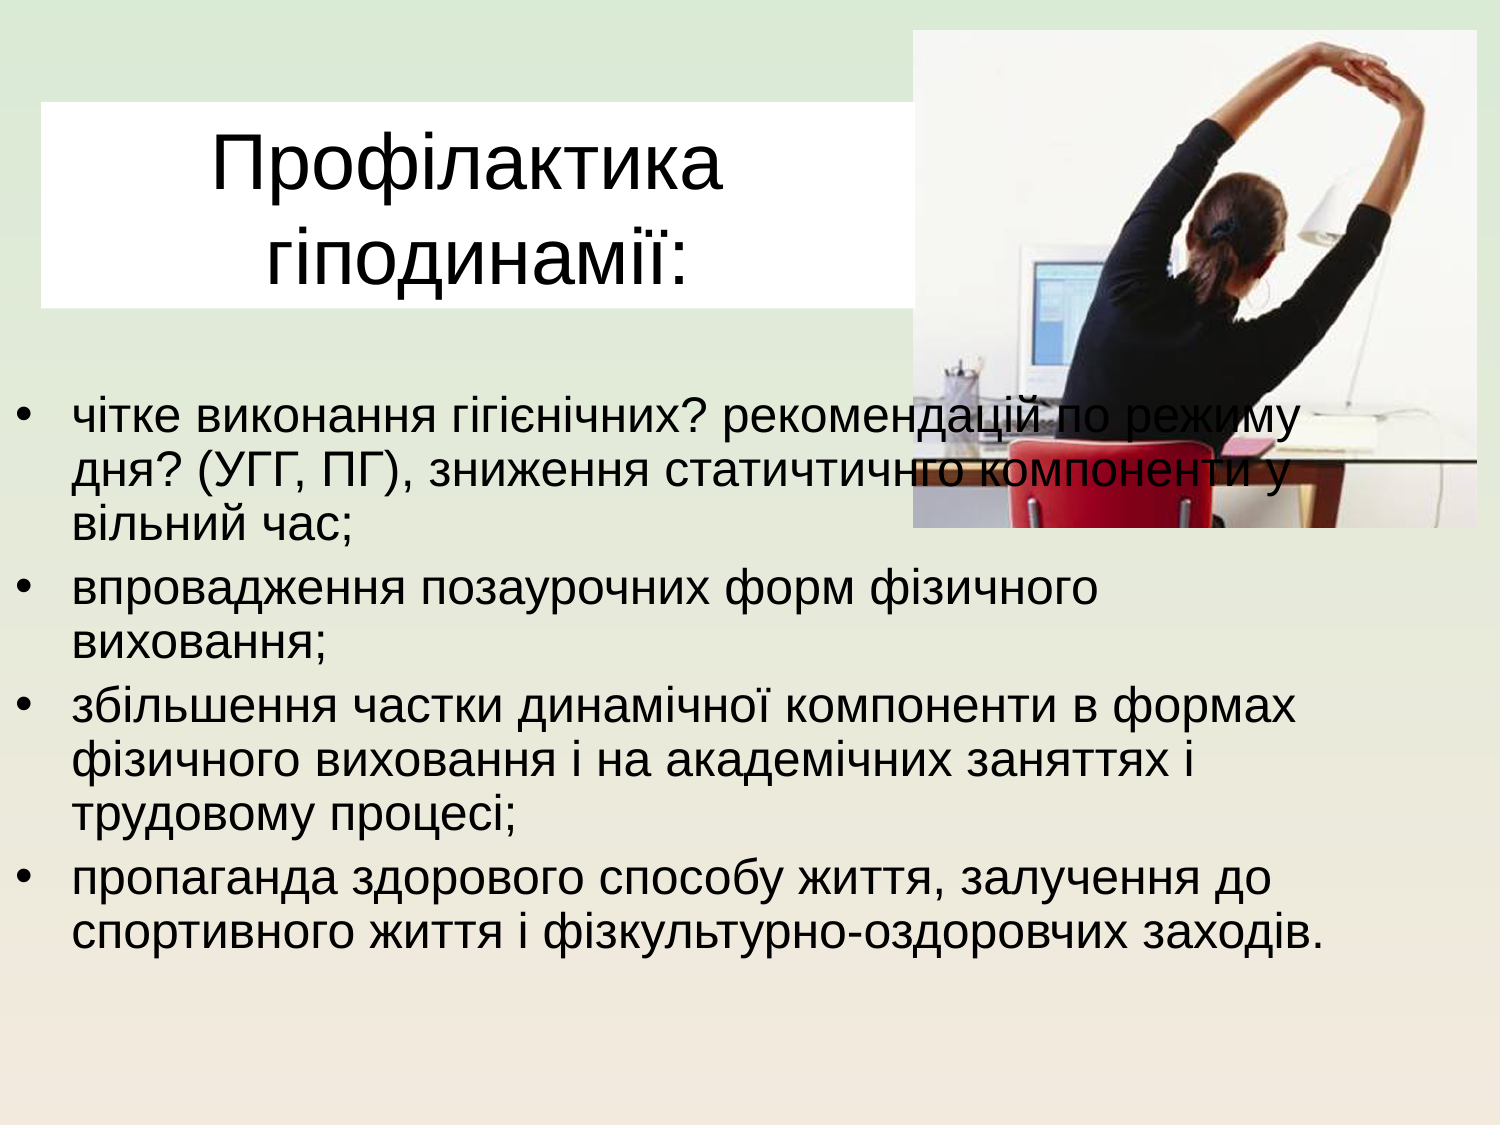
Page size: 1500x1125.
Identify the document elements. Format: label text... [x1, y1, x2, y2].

list чітке виконання гігієнічних? рекомендацій по режиму дня? (УГГ, ПГ), зниження статичтичнго компоненти у вільний час; впровадження позаурочних форм фізичного виховання; збільшення частки динамічної компоненти в формах фізичного виховання і на академічних заняттях і трудовому процесі; пропаганда здорового способу життя, залучення до спортивного життя і фізкультурно-оздоровчих заходів. [0, 381, 1353, 1125]
picture [913, 30, 1477, 528]
title Профілактика гіподинамії: [41, 101, 908, 309]
